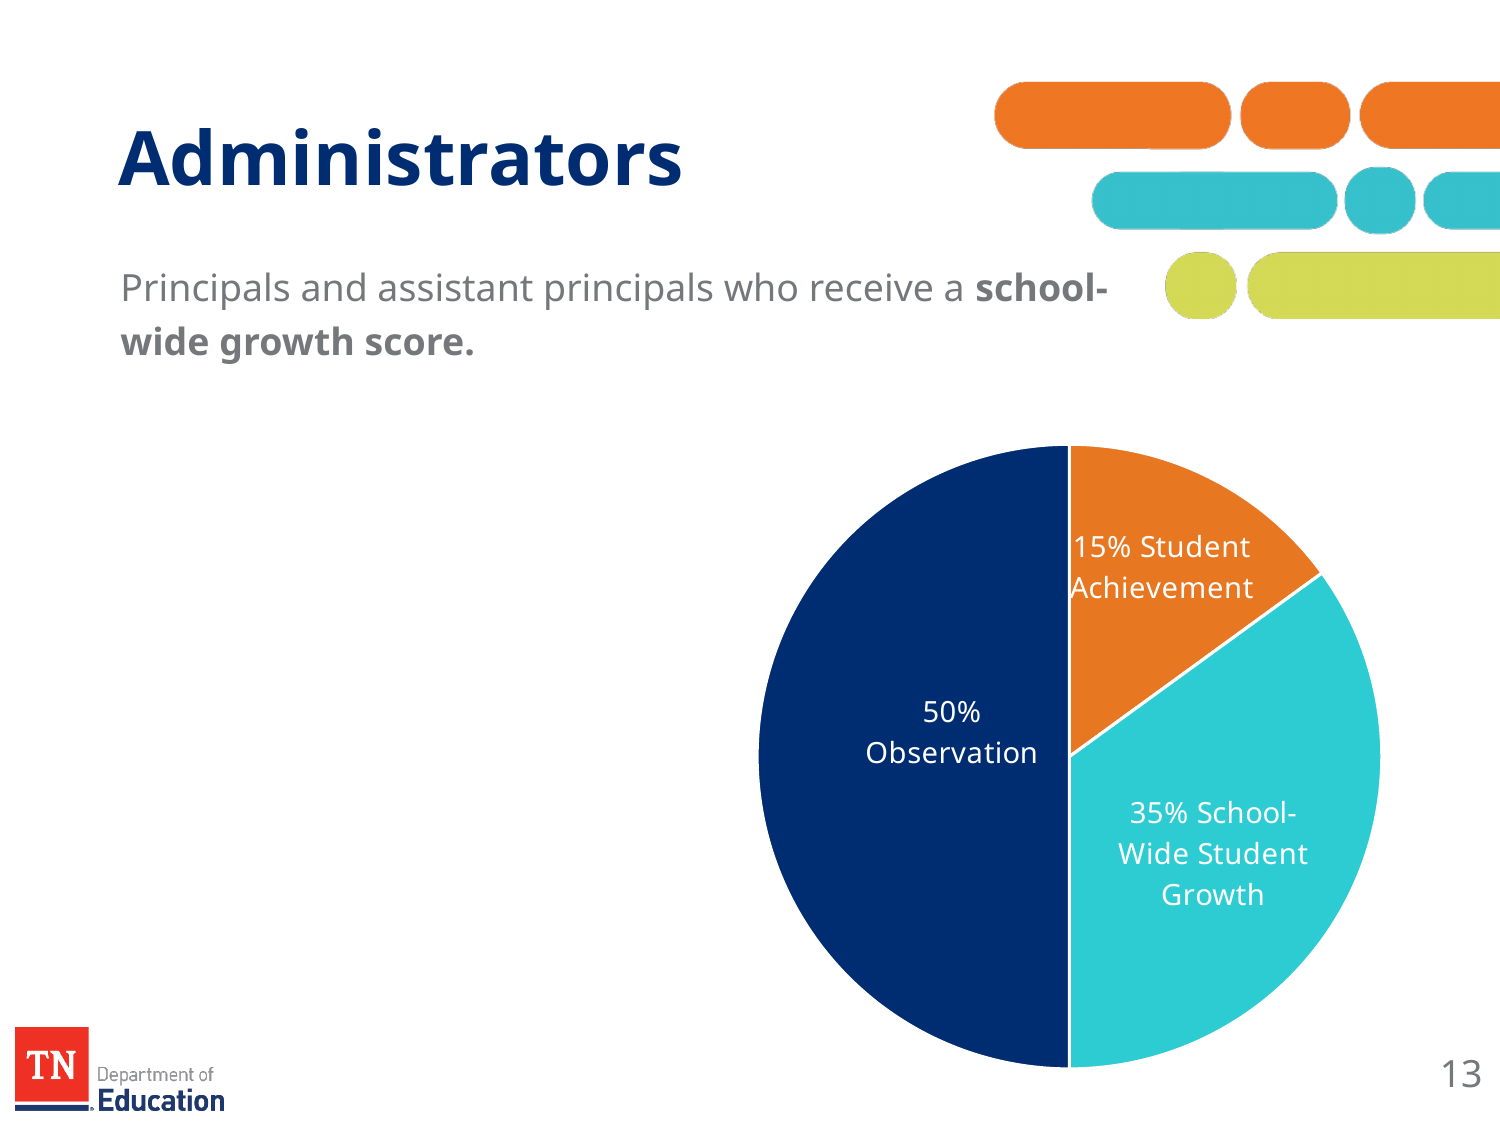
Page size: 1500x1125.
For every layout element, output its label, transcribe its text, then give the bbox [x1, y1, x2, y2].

picture [15, 1027, 224, 1111]
picture [995, 82, 1500, 319]
text_box Principals and assistant principals who receive a school-wide growth score. [105, 247, 1131, 371]
chart [474, 371, 1500, 1125]
title Administrators [103, 59, 893, 263]
